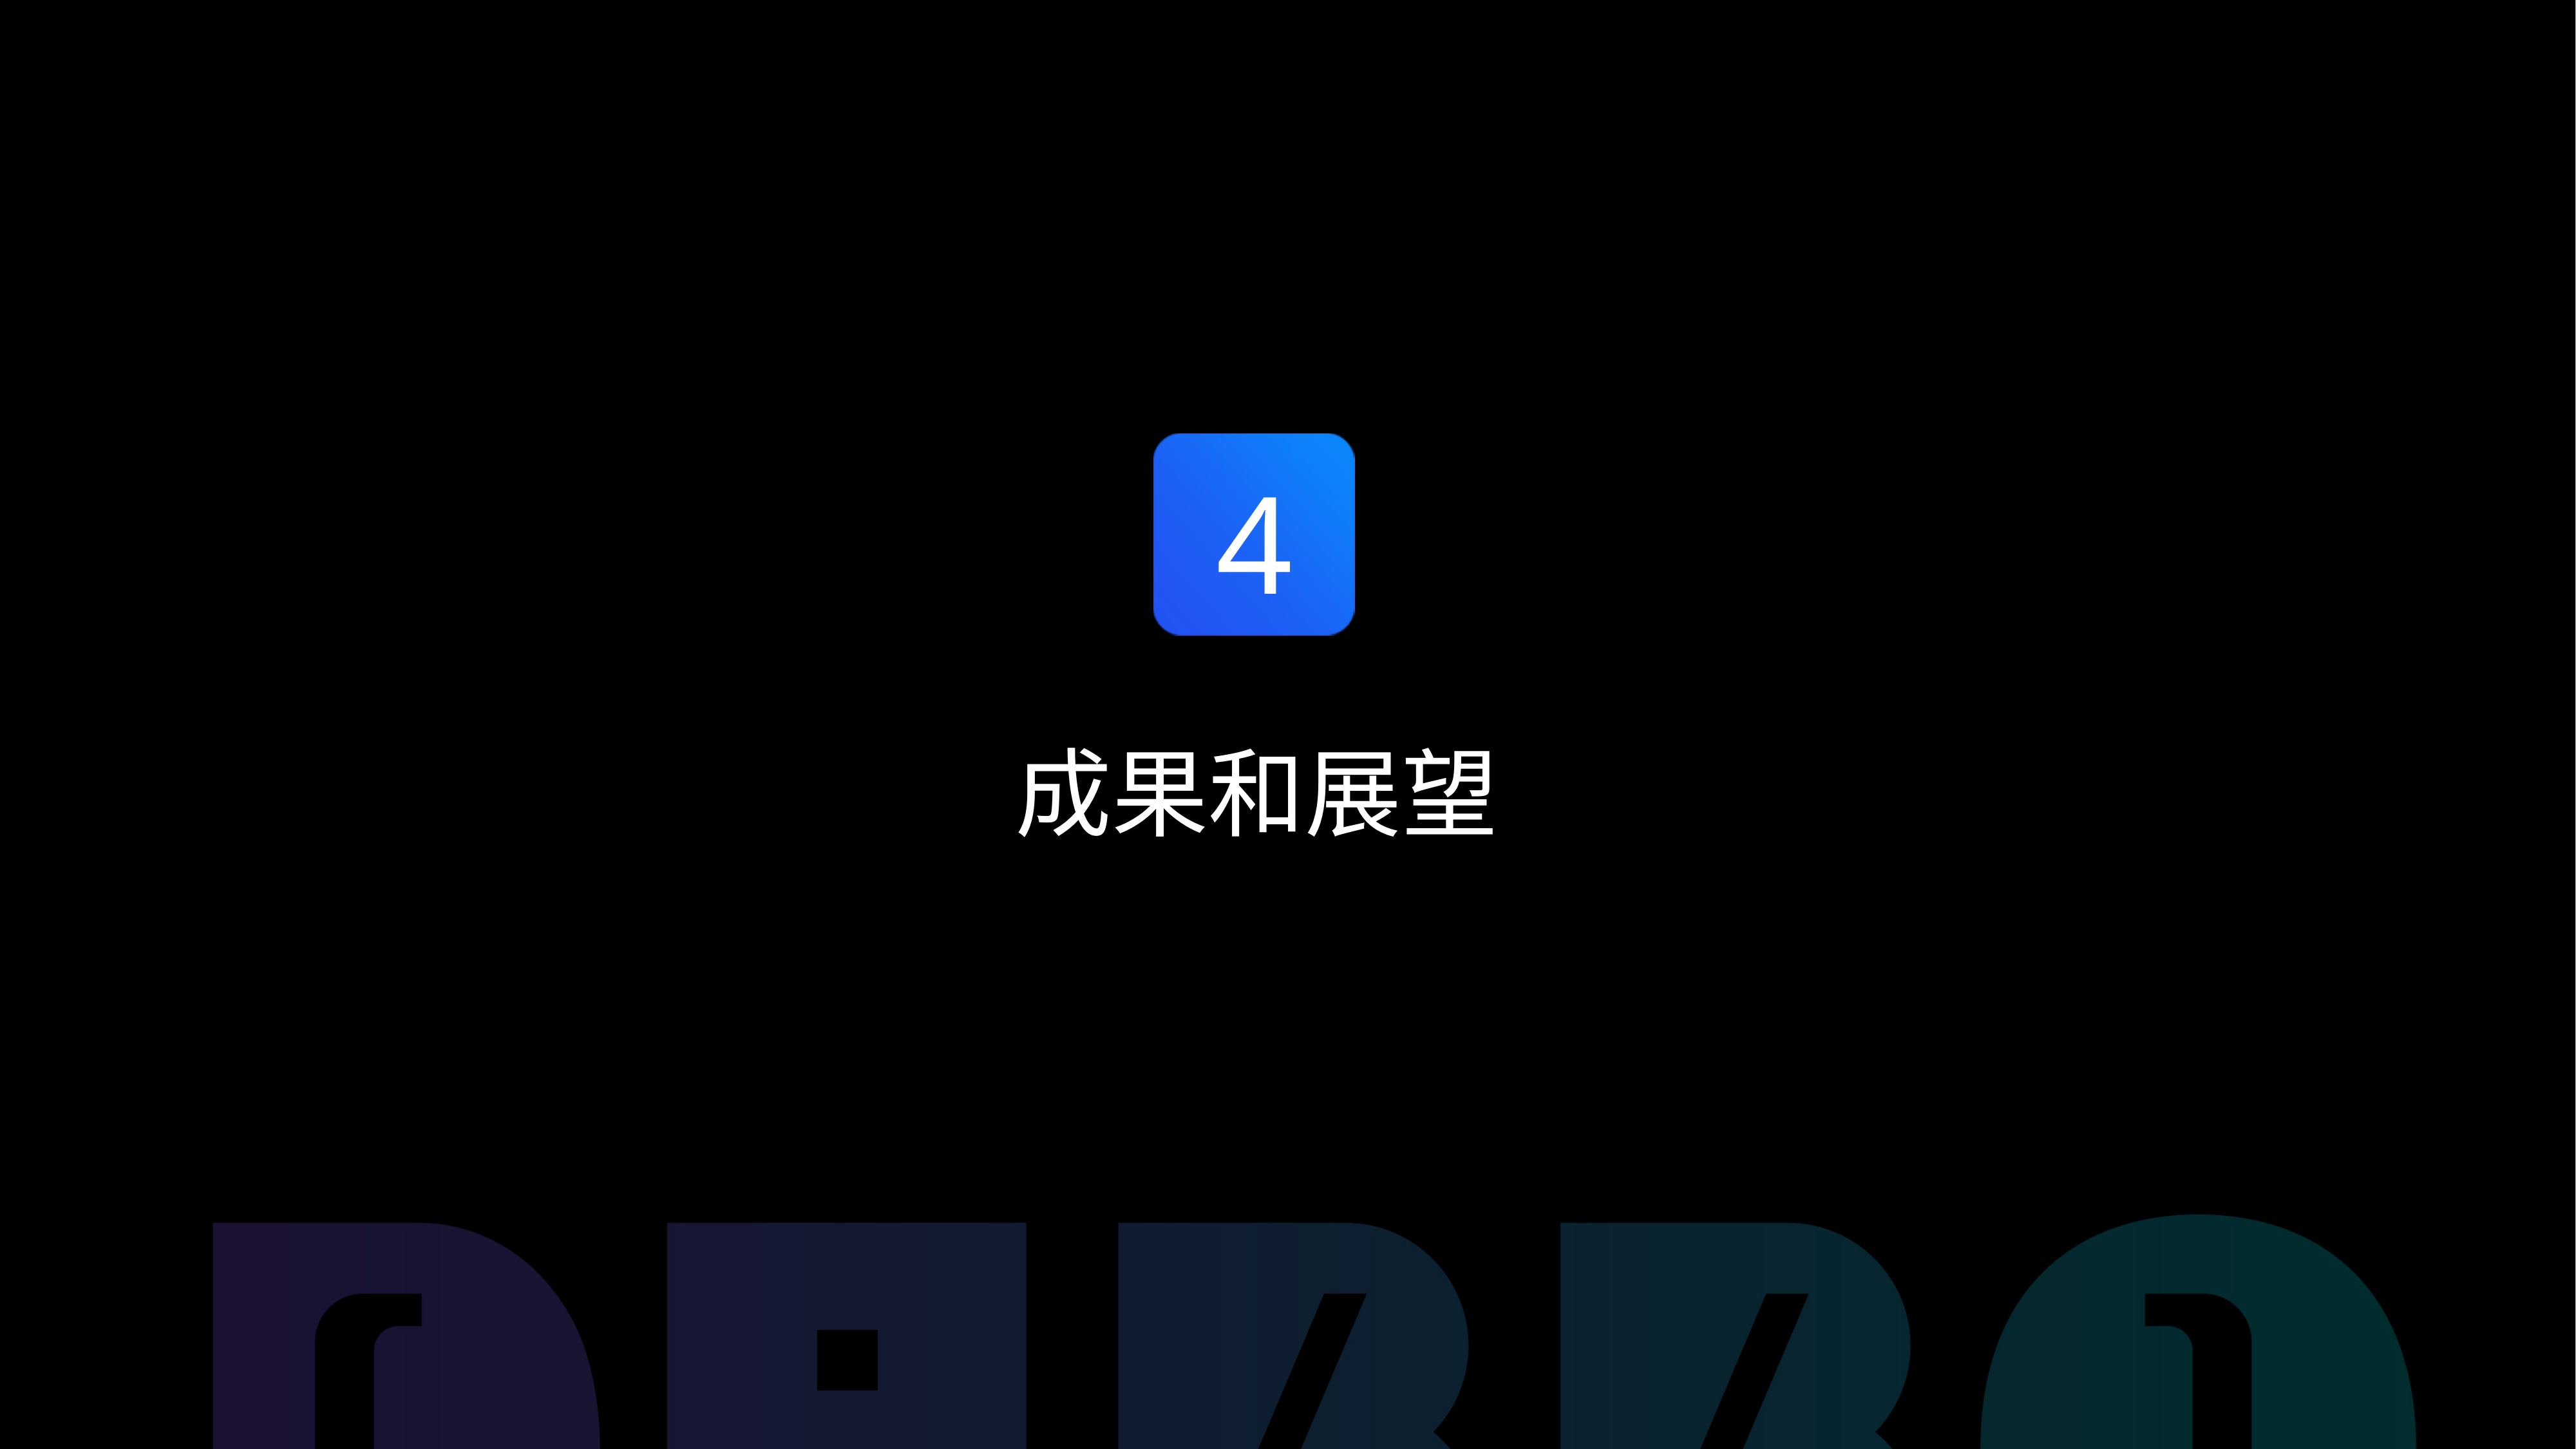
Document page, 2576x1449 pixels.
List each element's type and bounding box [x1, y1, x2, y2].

text_box [772, 433, 1741, 845]
picture [0, 0, 2576, 1449]
